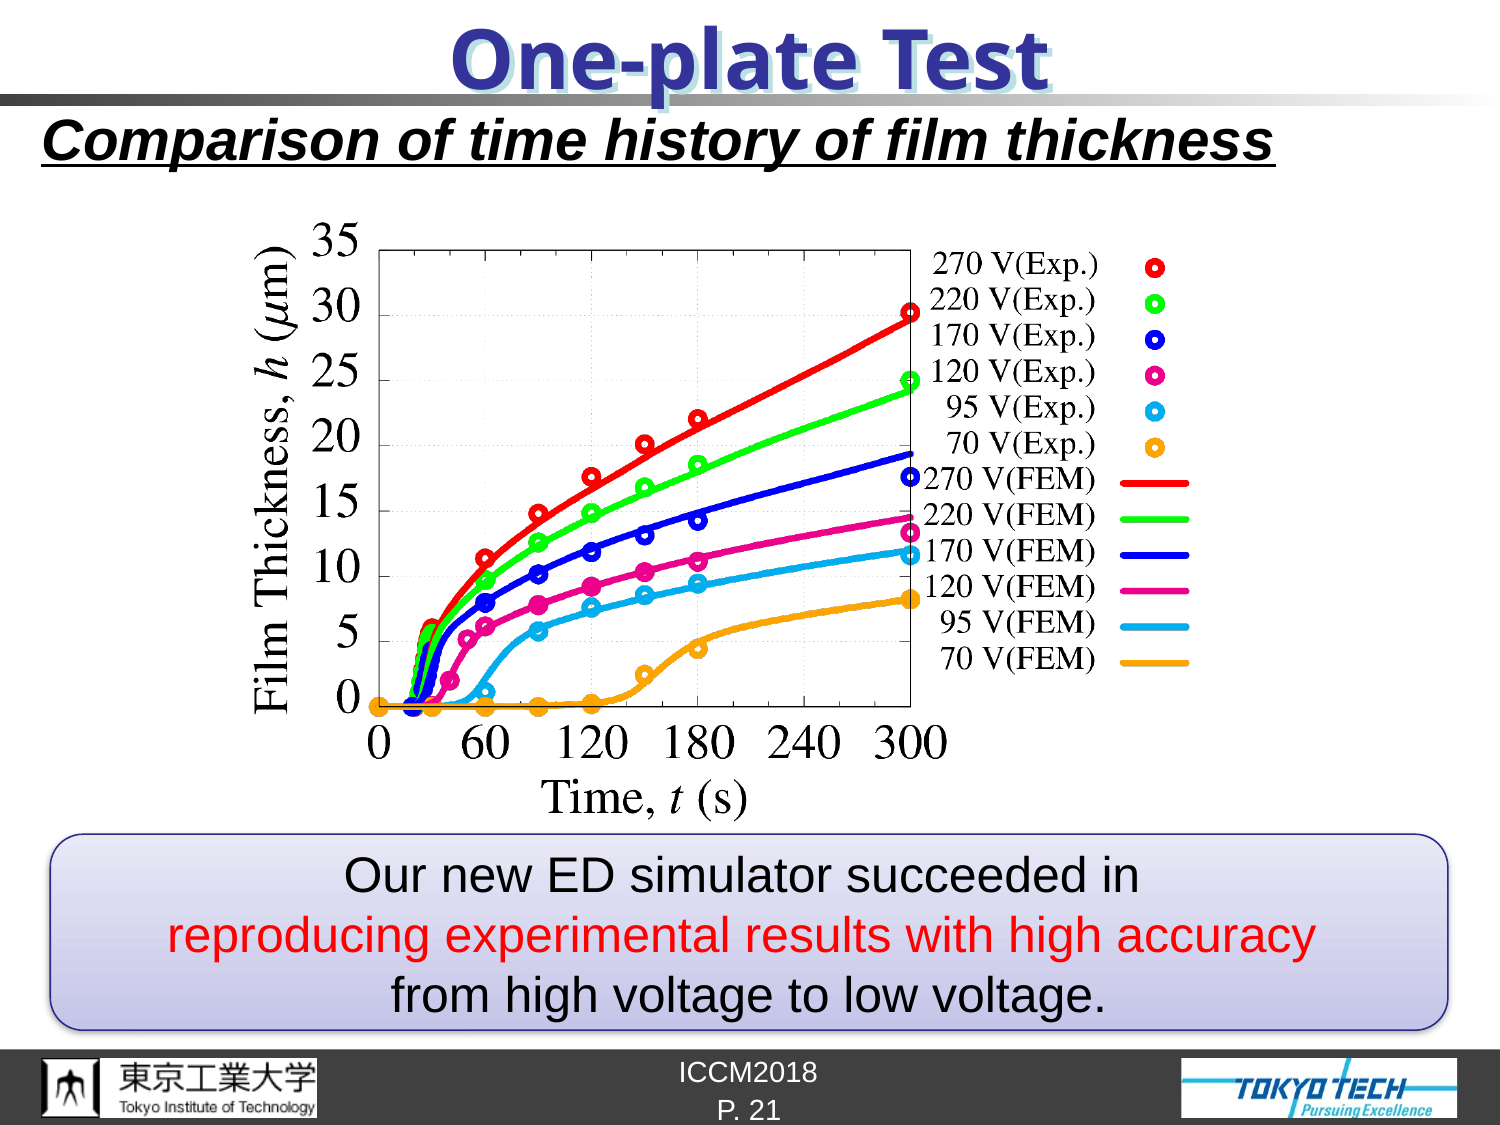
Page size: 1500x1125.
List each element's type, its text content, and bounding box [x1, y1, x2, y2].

text_box Our new ED simulator succeeded in reproducing experimental results with high accuracy from high voltage to low voltage. [49, 833, 1449, 1031]
title One-plate Test [0, 5, 1500, 108]
picture [41, 1058, 317, 1118]
picture [252, 221, 1191, 822]
picture [1181, 1058, 1458, 1118]
list Comparison of time history of film thickness [41, 102, 1459, 1050]
slide_number P. 21 [662, 1092, 836, 1125]
